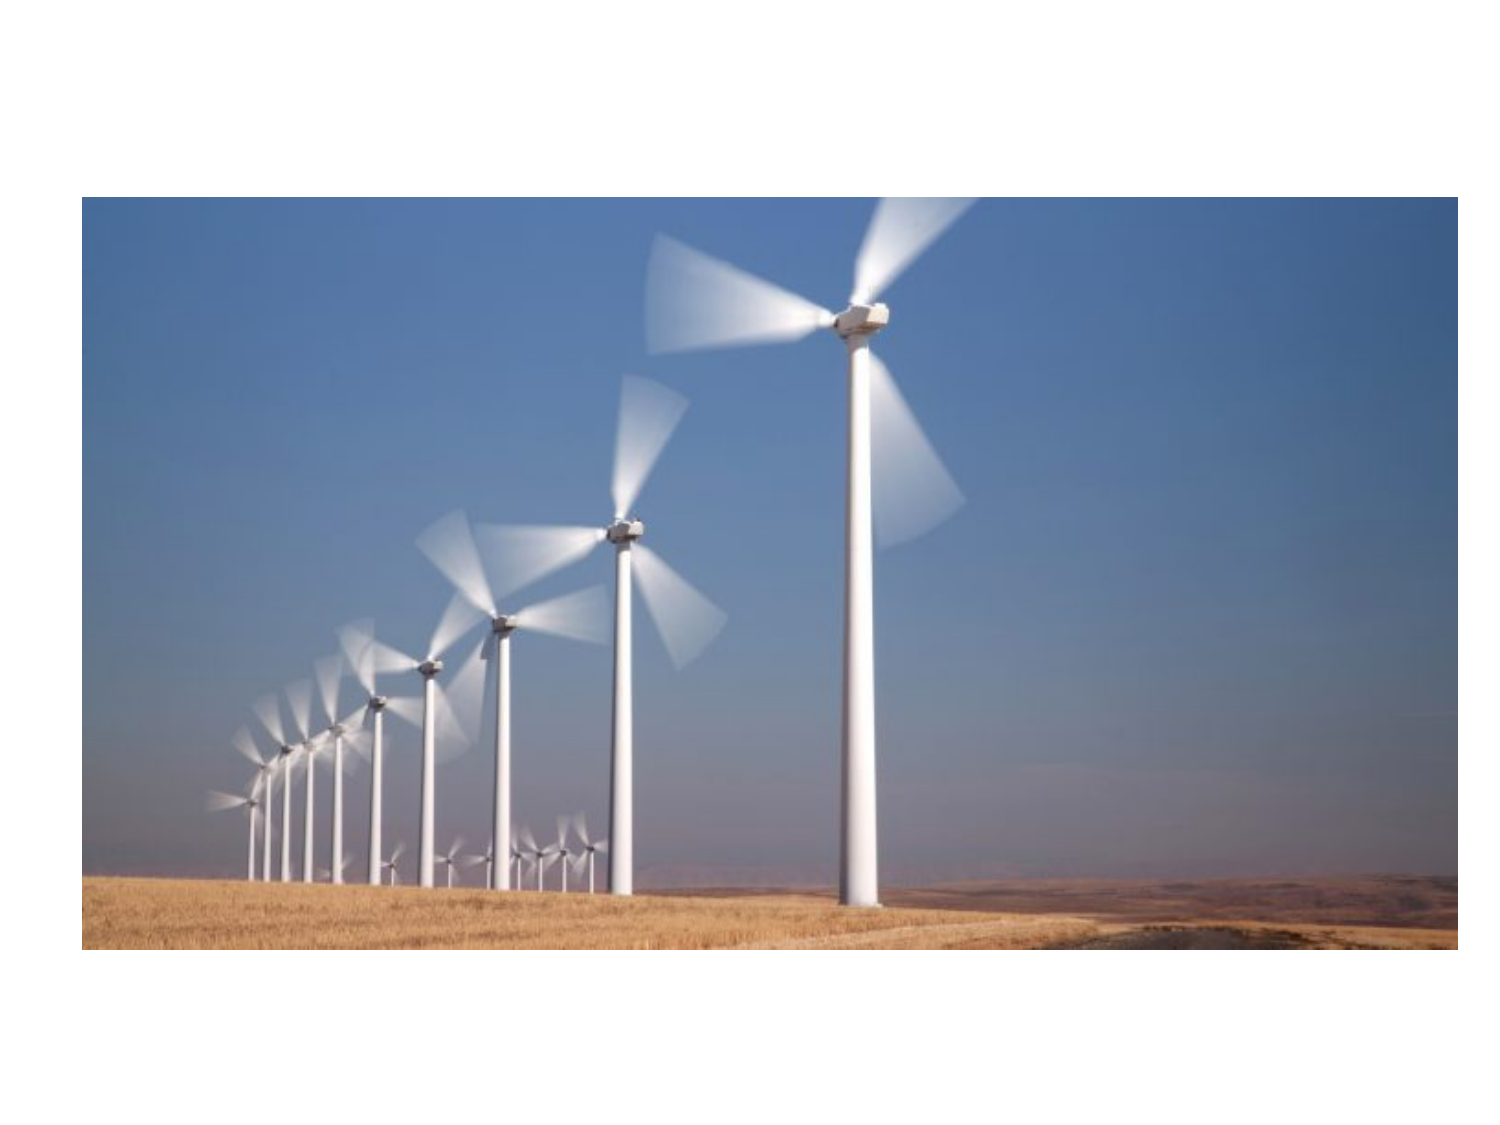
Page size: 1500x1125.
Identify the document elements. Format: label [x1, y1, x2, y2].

picture [81, 197, 1458, 950]
